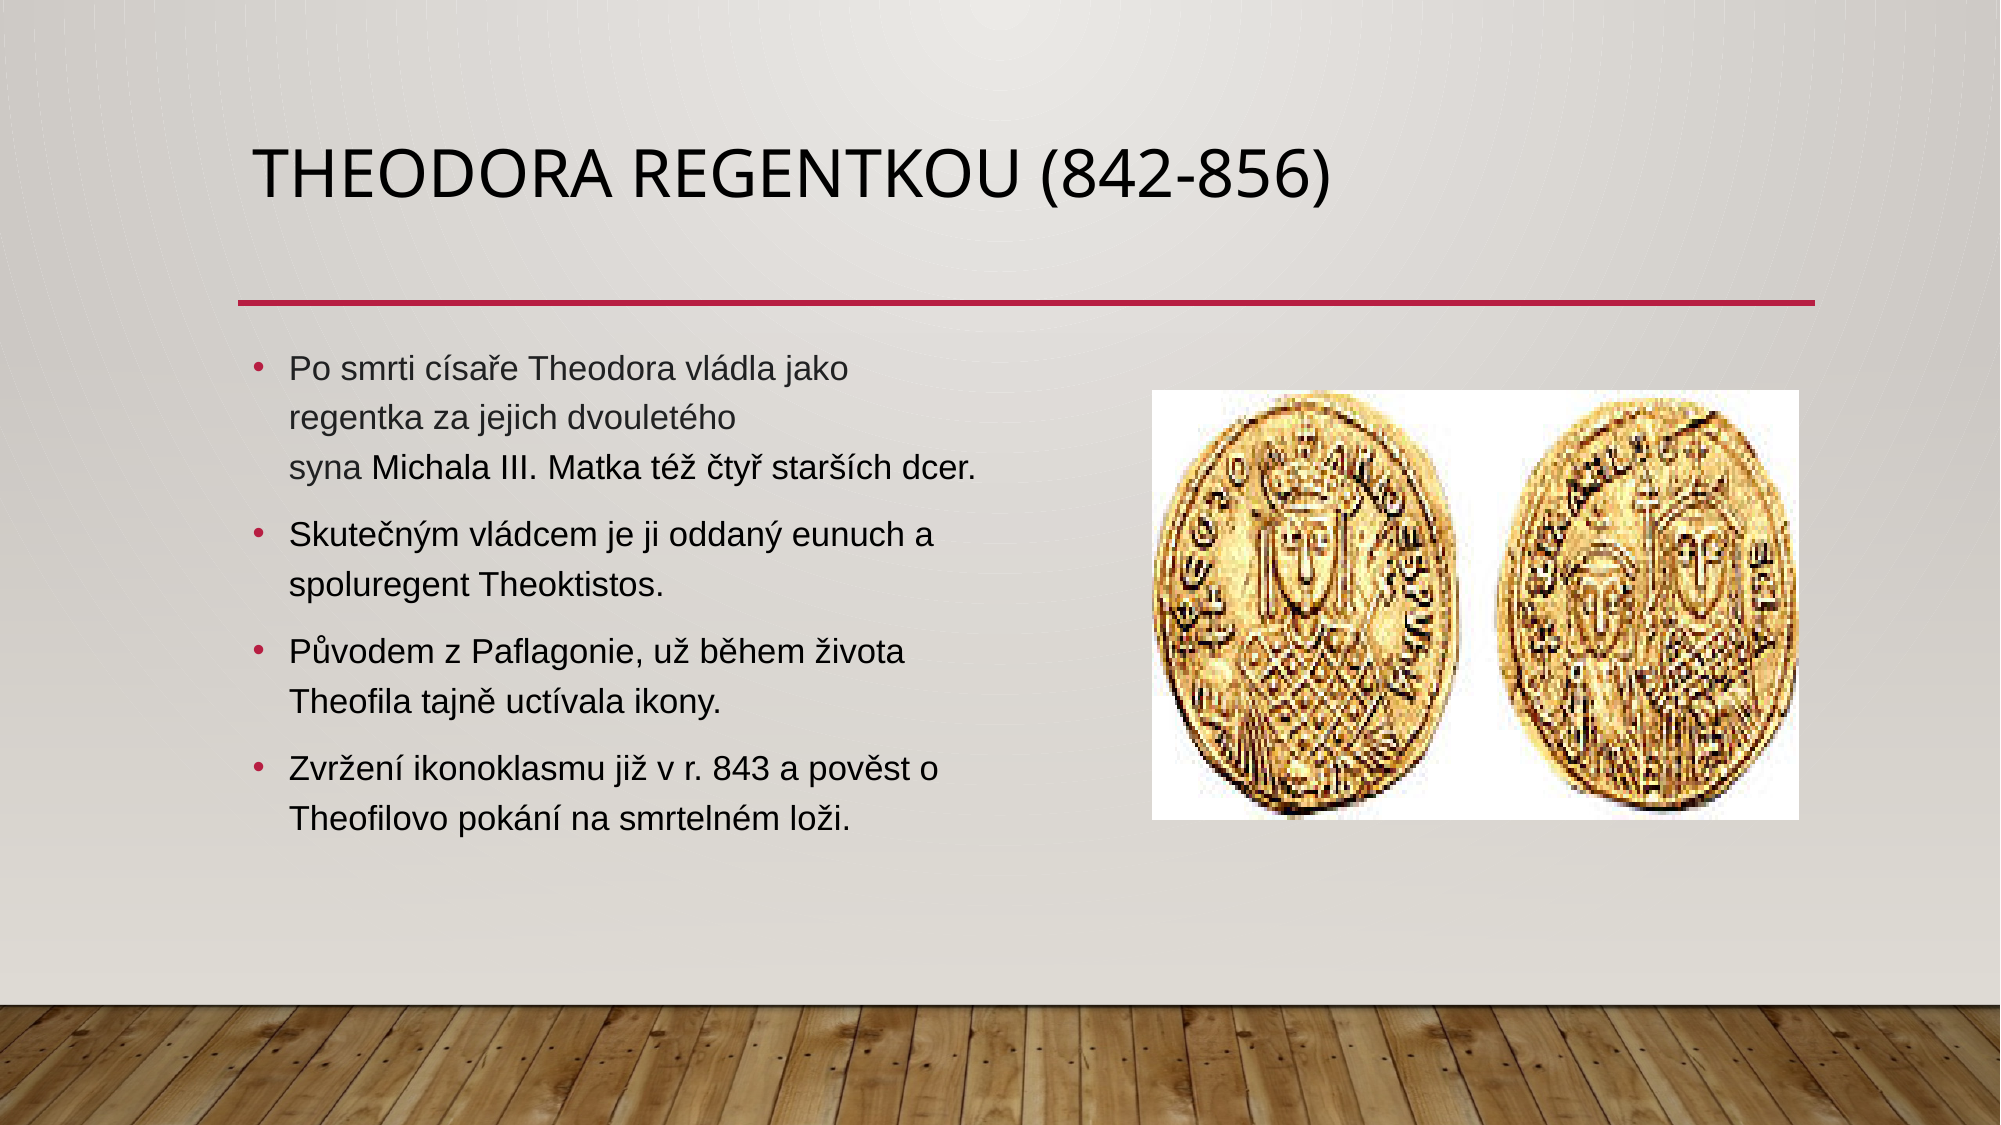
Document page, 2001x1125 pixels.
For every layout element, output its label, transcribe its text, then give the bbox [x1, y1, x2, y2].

picture [0, 1005, 2000, 1125]
list Po smrti císaře Theodora vládla jako regentka za jejich dvouletého syna Michala III. Matka též čtyř starších dcer. Skutečným vládcem je ji oddaný eunuch a spoluregent Theoktistos. Původem z Paflagonie, už během života Theofila tajně uctívala ikony. Zvržení ikonoklasmu již v r. 843 a pověst o Theofilovo pokání na smrtelném loži. [237, 329, 1000, 896]
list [1152, 390, 1799, 820]
title Theodora regentkou (842-856) [237, 132, 1814, 306]
